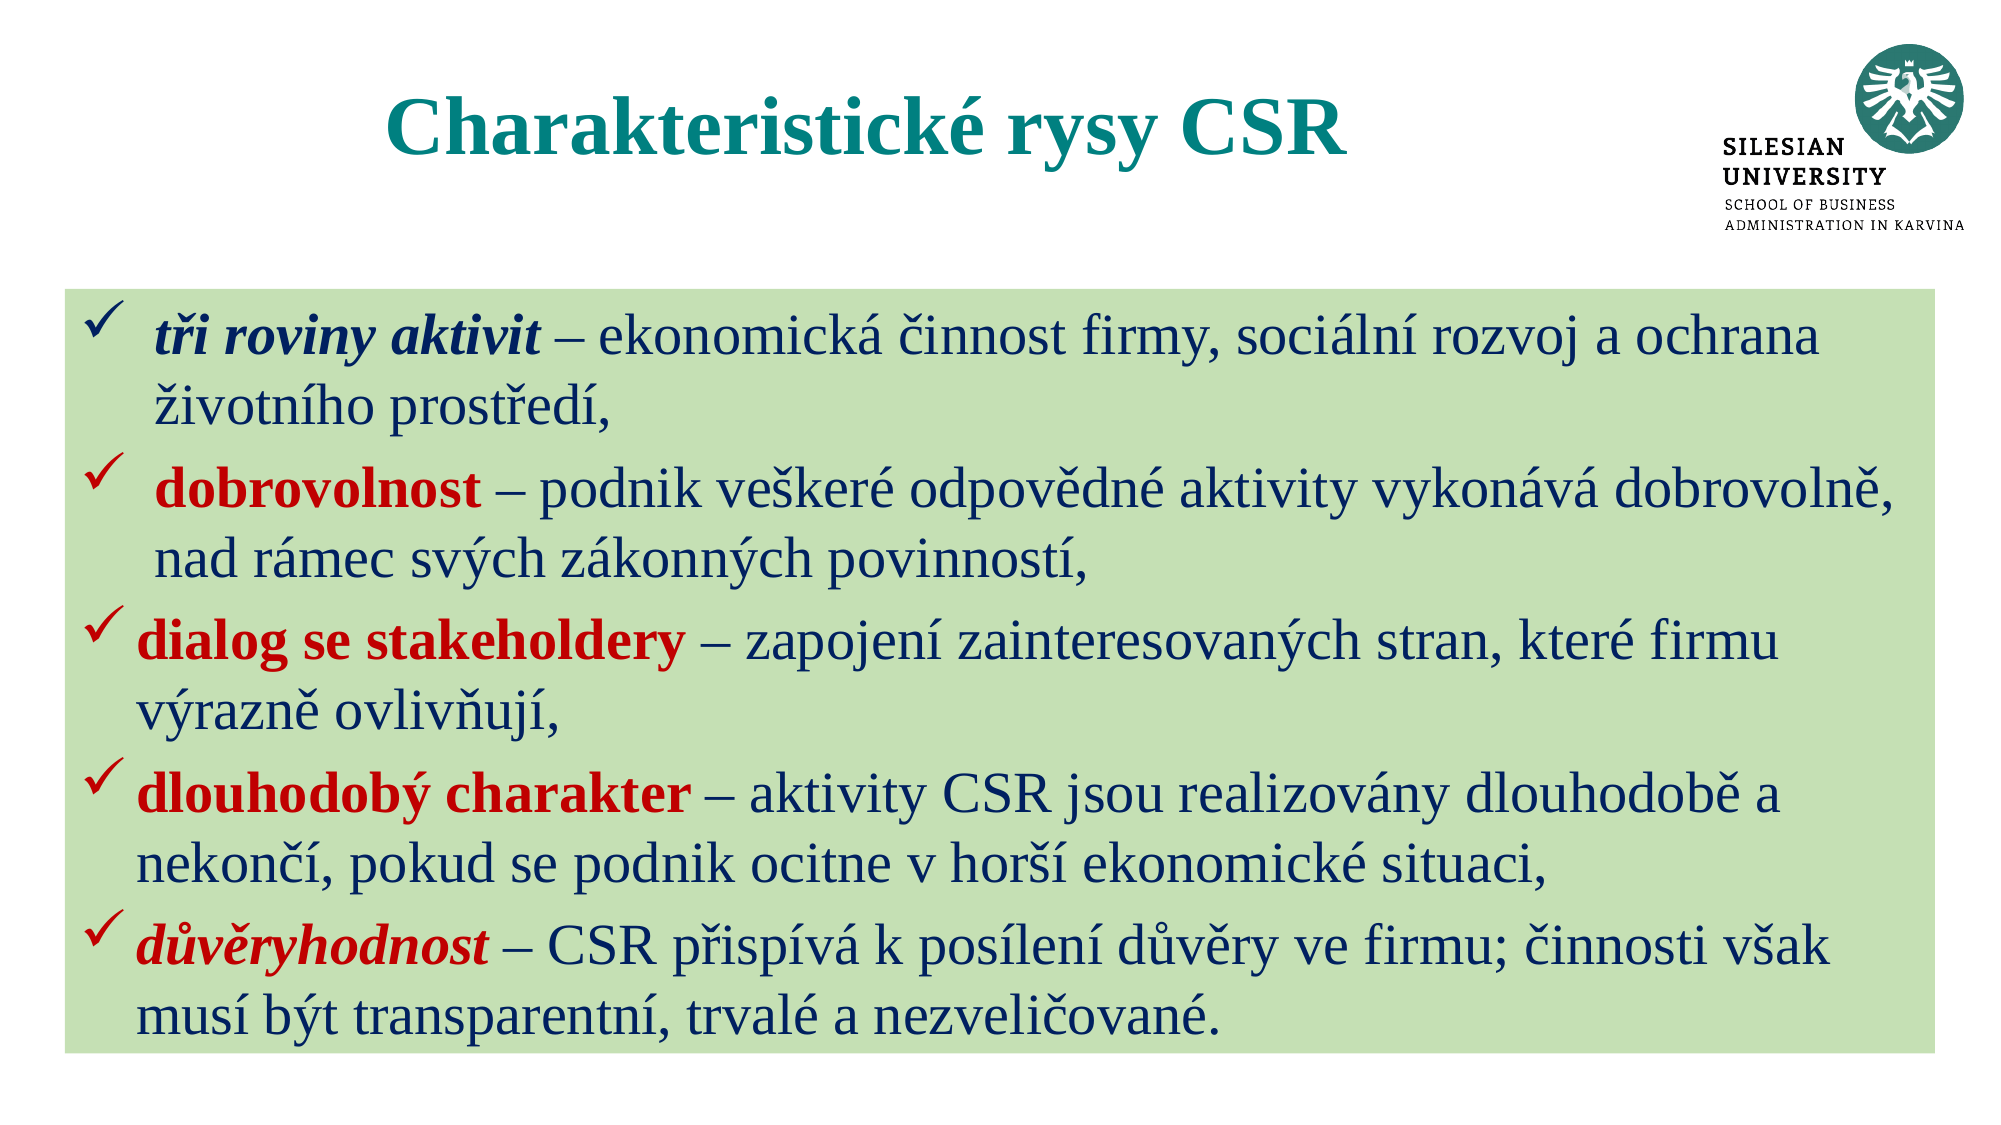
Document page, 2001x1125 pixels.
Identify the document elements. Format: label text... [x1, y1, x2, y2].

picture [1723, 44, 1964, 230]
text_box [41, 32, 786, 192]
text_box tři roviny aktivit – ekonomická činnost firmy, sociální rozvoj a ochrana životního prostředí, dobrovolnost – podnik veškeré odpovědné aktivity vykonává dobrovolně, nad rámec svých zákonných povinností, dialog se stakeholdery – zapojení zainteresovaných stran, které firmu výrazně ovlivňují, dlouhodobý charakter – aktivity CSR jsou realizovány dlouhodobě a nekončí, pokud se podnik ocitne v horší ekonomické situaci, důvěryhodnost – CSR přispívá k posílení důvěry ve firmu; činnosti však musí být transparentní, trvalé a nezveličované. [64, 288, 1935, 1054]
text_box Charakteristické rysy CSR [369, 63, 1362, 179]
